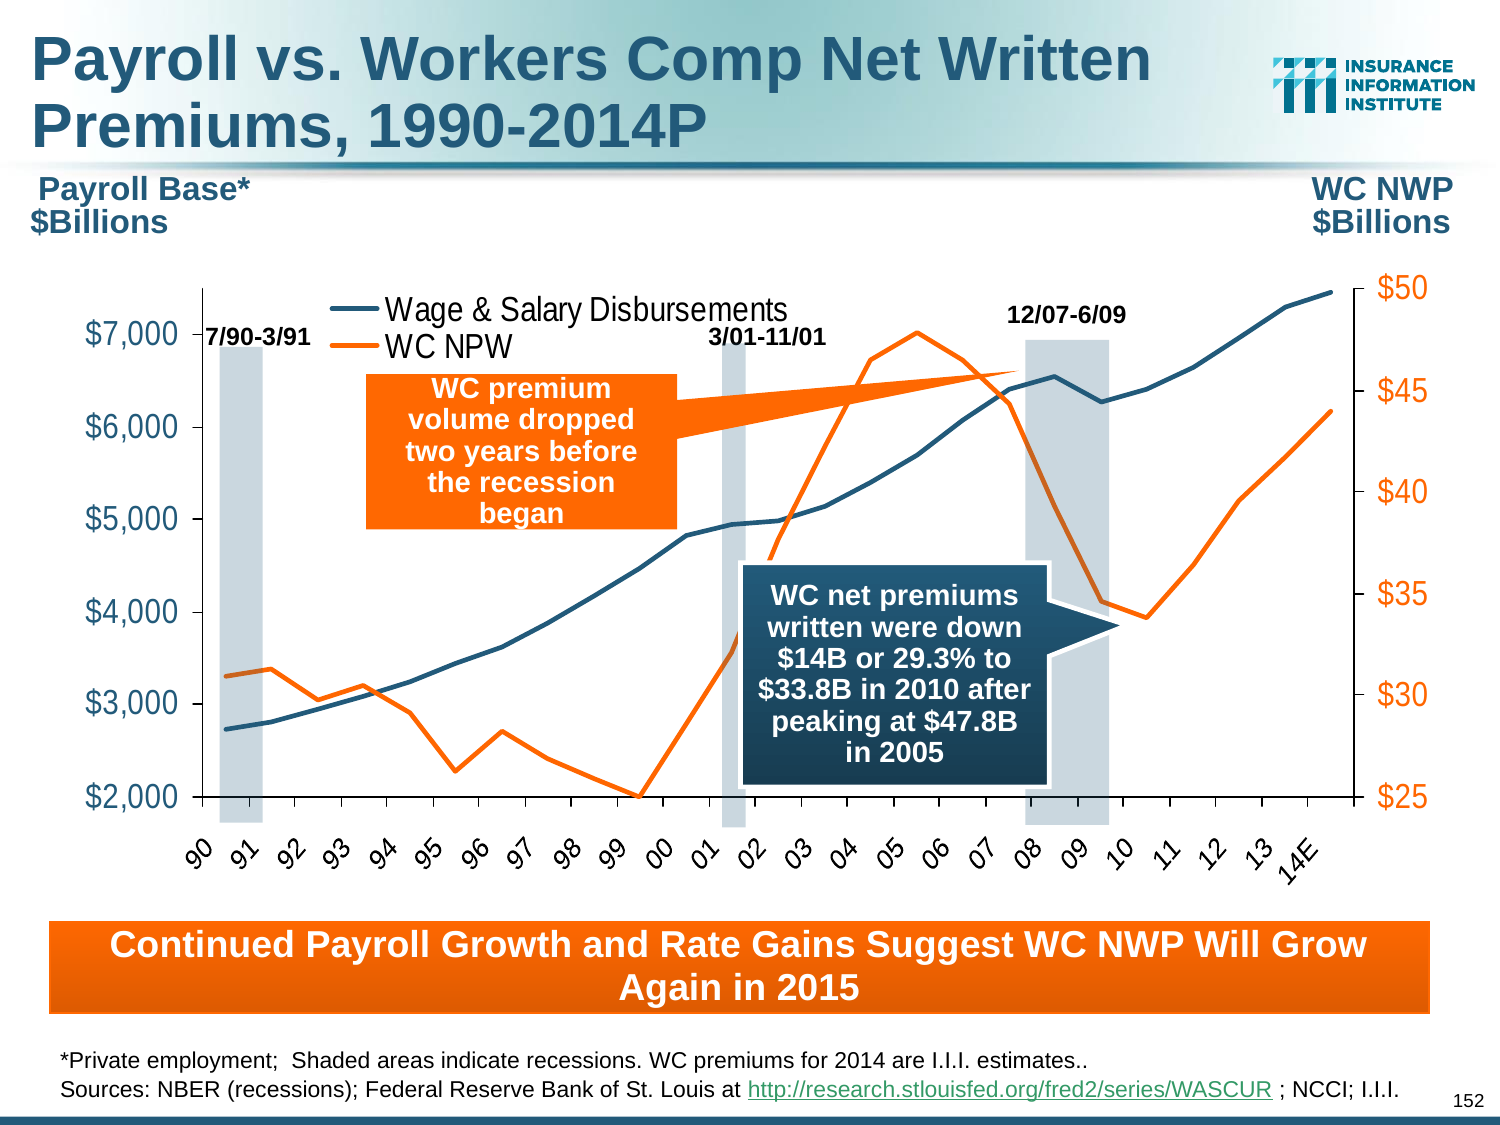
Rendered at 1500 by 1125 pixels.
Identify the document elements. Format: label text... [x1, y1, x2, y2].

text_box Payroll Base* WC NWP [38, 171, 1482, 208]
picture [0, 0, 1500, 189]
text_box Continued Payroll Growth and Rate Gains Suggest WC NWP Will Grow Again in 2015 [49, 922, 1429, 1014]
text_box $Billions $Billions [30, 204, 1474, 241]
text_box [72, 219, 1451, 907]
text_box *Private employment; Shaded areas indicate recessions. WC premiums for 2014 are I.I.I. estimates.. Sources: NBER (recessions); Federal Reserve Bank of St. Louis at http://research.stlouisfed.org/fred2/series/WASCUR ; NCCI; I.I.I. [0, 1050, 1439, 1125]
slide_number 152 [1439, 1091, 1485, 1112]
title Payroll vs. Workers Comp Net Written Premiums, 1990-2014P [23, 17, 1252, 170]
